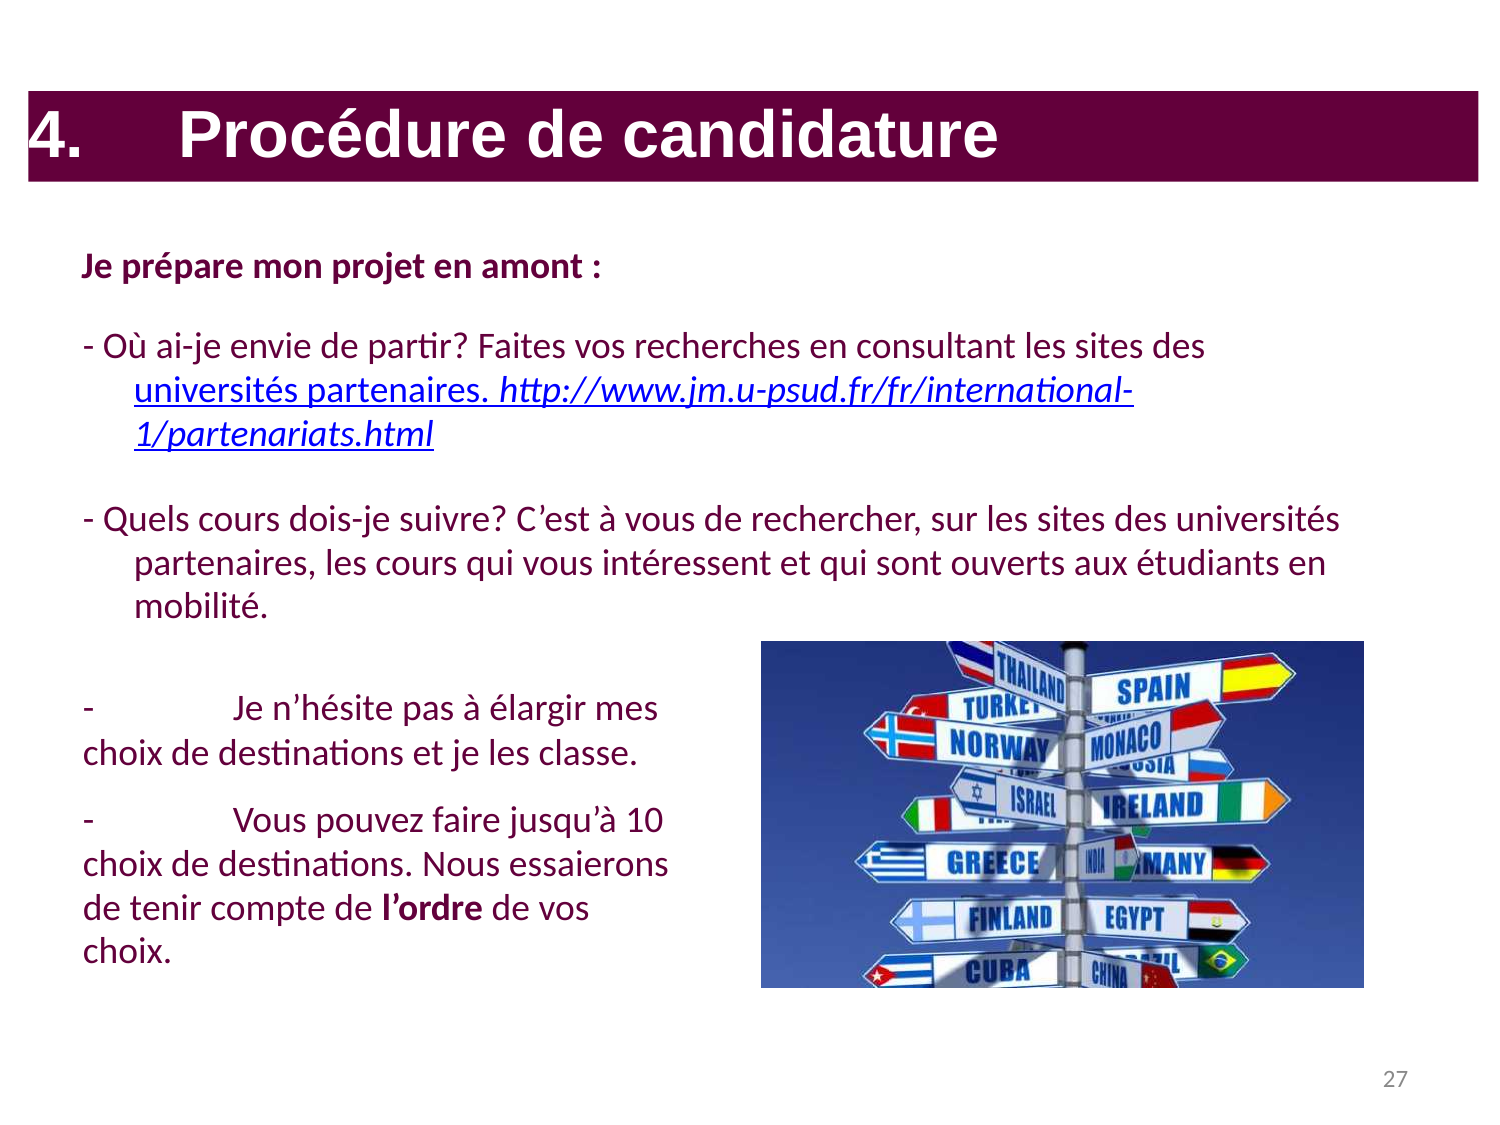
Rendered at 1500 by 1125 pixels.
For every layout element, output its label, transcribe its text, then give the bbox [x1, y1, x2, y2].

text_box 4. Procédure de candidature [28, 91, 1479, 182]
text_box - Je n’hésite pas à élargir mes choix de destinations et je les classe. - Vous pouvez faire jusqu’à 10 choix de destinations. Nous essaierons de tenir compte de l’ordre de vos choix. [82, 682, 673, 939]
text_box - Où ai-je envie de partir? Faites vos recherches en consultant les sites des universités partenaires. http://www.jm.u-psud.fr/fr/international-1/partenariats.html [82, 323, 1247, 453]
text_box - Quels cours dois-je suivre? C’est à vous de rechercher, sur les sites des universités partenaires, les cours qui vous intéressent et qui sont ouverts aux étudiants en mobilité. [82, 496, 1382, 619]
text_box Je prépare mon projet en amont : [81, 241, 605, 280]
picture [761, 641, 1365, 989]
text_box 27 [1383, 1062, 1412, 1085]
